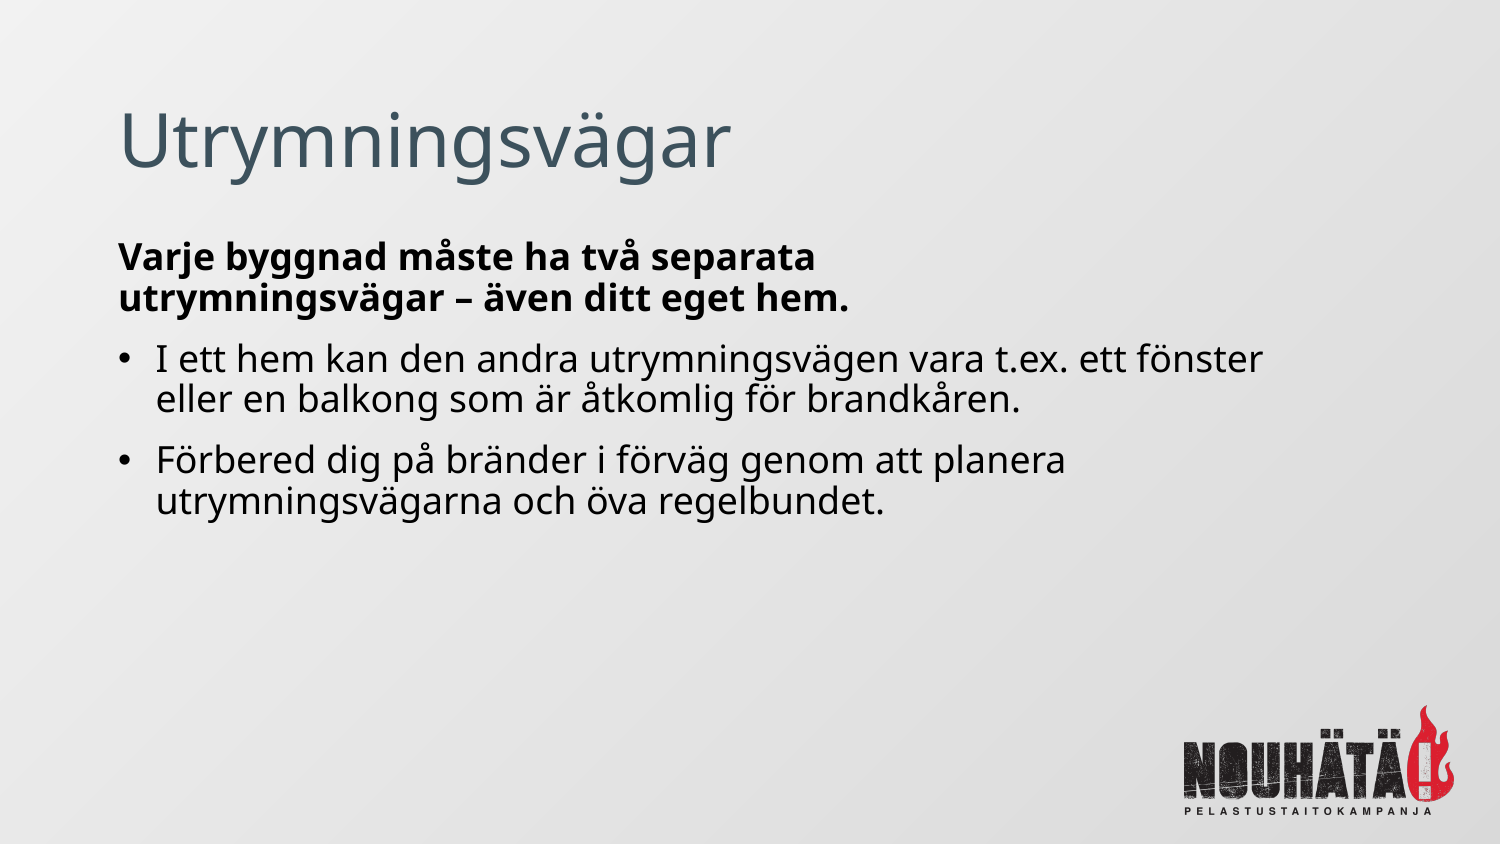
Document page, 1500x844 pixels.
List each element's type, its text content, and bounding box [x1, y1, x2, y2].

picture [1184, 705, 1454, 815]
list Varje byggnad måste ha två separata utrymningsvägar – även ditt eget hem. I ett hem kan den andra utrymningsvägen vara t.ex. ett fönster eller en balkong som är åtkomlig för brandkåren. Förbered dig på bränder i förväg genom att planera utrymningsvägarna och öva regelbundet. [103, 230, 1313, 766]
title Utrymningsvägar [103, 61, 1397, 225]
